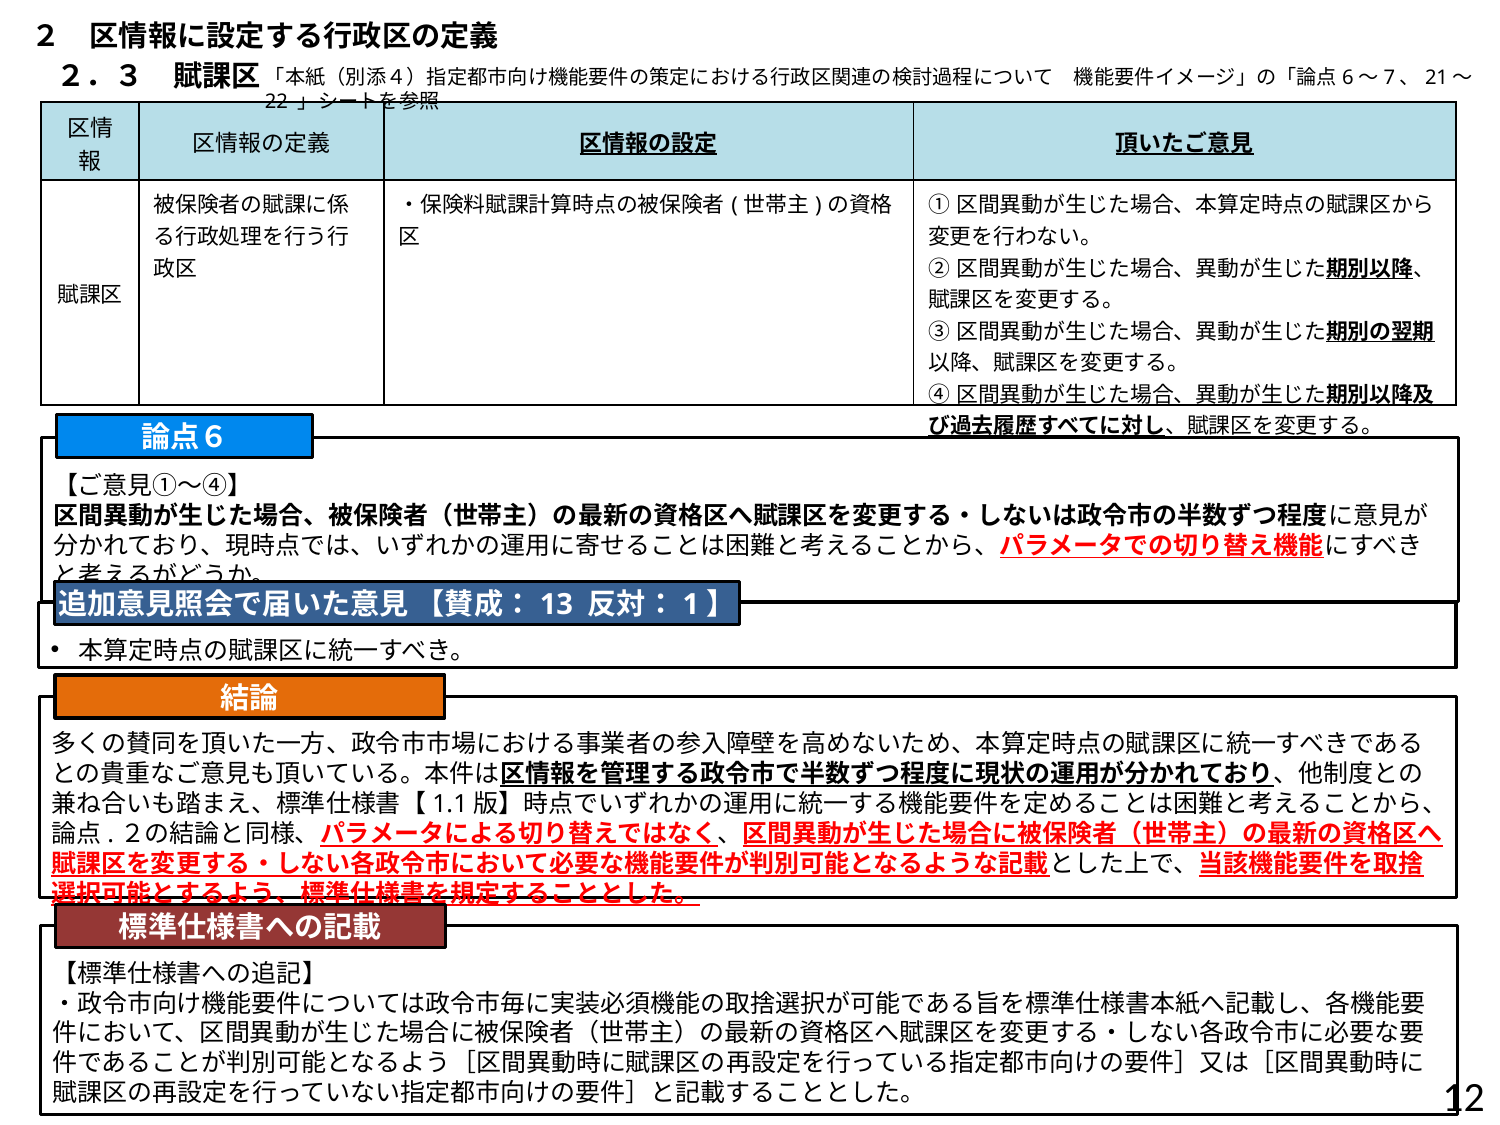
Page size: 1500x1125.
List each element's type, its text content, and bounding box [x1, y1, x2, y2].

text_box 結論 [53, 673, 447, 720]
table_header 区情報の設定 [385, 103, 913, 179]
text_box 【ご意見①～④】 区間異動が生じた場合、被保険者（世帯主）の最新の資格区へ賦課区を変更する・しないは政令市の半数ずつ程度に意見が分かれており、現時点では、いずれかの運用に寄せることは困難と考えることから、パラメータでの切り替え機能にすべきと考えるがどうか。 [41, 437, 1459, 602]
text_box 標準仕様書への記載 [54, 902, 448, 949]
text_box 多くの賛同を頂いた一方、政令市市場における事業者の参入障壁を高めないため、本算定時点の賦課区に統一すべきであるとの貴重なご意見も頂いている。本件は区情報を管理する政令市で半数ずつ程度に現状の運用が分かれており、他制度との兼ね合いも踏まえ、標準仕様書【1.1版】時点でいずれかの運用に統一する機能要件を定めることは困難と考えることから、論点.２の結論と同様、パラメータによる切り替えではなく、区間異動が生じた場合に被保険者（世帯主）の最新の資格区へ賦課区を変更する・しない各政令市において必要な機能要件が判別可能となるような記載とした上で、当該機能要件を取捨選択可能とするよう、標準仕様書を規定することとした。 [39, 696, 1457, 898]
text_box 論点６ [55, 413, 315, 460]
table_header 区情報の定義 [140, 103, 383, 179]
table_header 区情報 [42, 103, 138, 179]
text_box 「本紙（別添４）指定都市向け機能要件の策定における行政区関連の検討過程について 機能要件イメージ」の「論点6～7、21～22 」シートを参照 [250, 49, 1500, 102]
text_box ２．３ 賦課区 [41, 42, 1464, 89]
table_cell 被保険者の賦課に係る行政処理を行う行政区 [140, 181, 383, 404]
table_cell 賦課区 [42, 181, 138, 404]
text_box 本算定時点の賦課区に統一すべき。 [38, 602, 1457, 668]
table_cell ①区間異動が生じた場合、本算定時点の賦課区から変更を行わない。 ②区間異動が生じた場合、異動が生じた期別以降、賦課区を変更する。 ③区間異動が生じた場合、異動が生じた期別の翌期以降、賦課区を変更する。 ④区間異動が生じた場合、異動が生じた期別以降及び過去履歴すべてに対し、賦課区を変更する。 [914, 181, 1455, 404]
table_header 頂いたご意見 [914, 103, 1455, 179]
text_box 【標準仕様書への追記】 ・政令市向け機能要件については政令市毎に実装必須機能の取捨選択が可能である旨を標準仕様書本紙へ記載し、各機能要件において、区間異動が生じた場合に被保険者（世帯主）の最新の資格区へ賦課区を変更する・しない各政令市に必要な要件であることが判別可能となるよう［区間異動時に賦課区の再設定を行っている指定都市向けの要件］又は［区間異動時に賦課区の再設定を行っていない指定都市向けの要件］と記載することとした。 [40, 925, 1458, 1115]
slide_number 11 [1149, 1065, 1500, 1125]
text_box 追加意見照会で届いた意見 【賛成：13 反対：1】 [52, 580, 741, 627]
text_box ２ 区情報に設定する行政区の定義 [16, 2, 1440, 49]
table_cell ・保険料賦課計算時点の被保険者(世帯主)の資格区 [385, 181, 913, 404]
